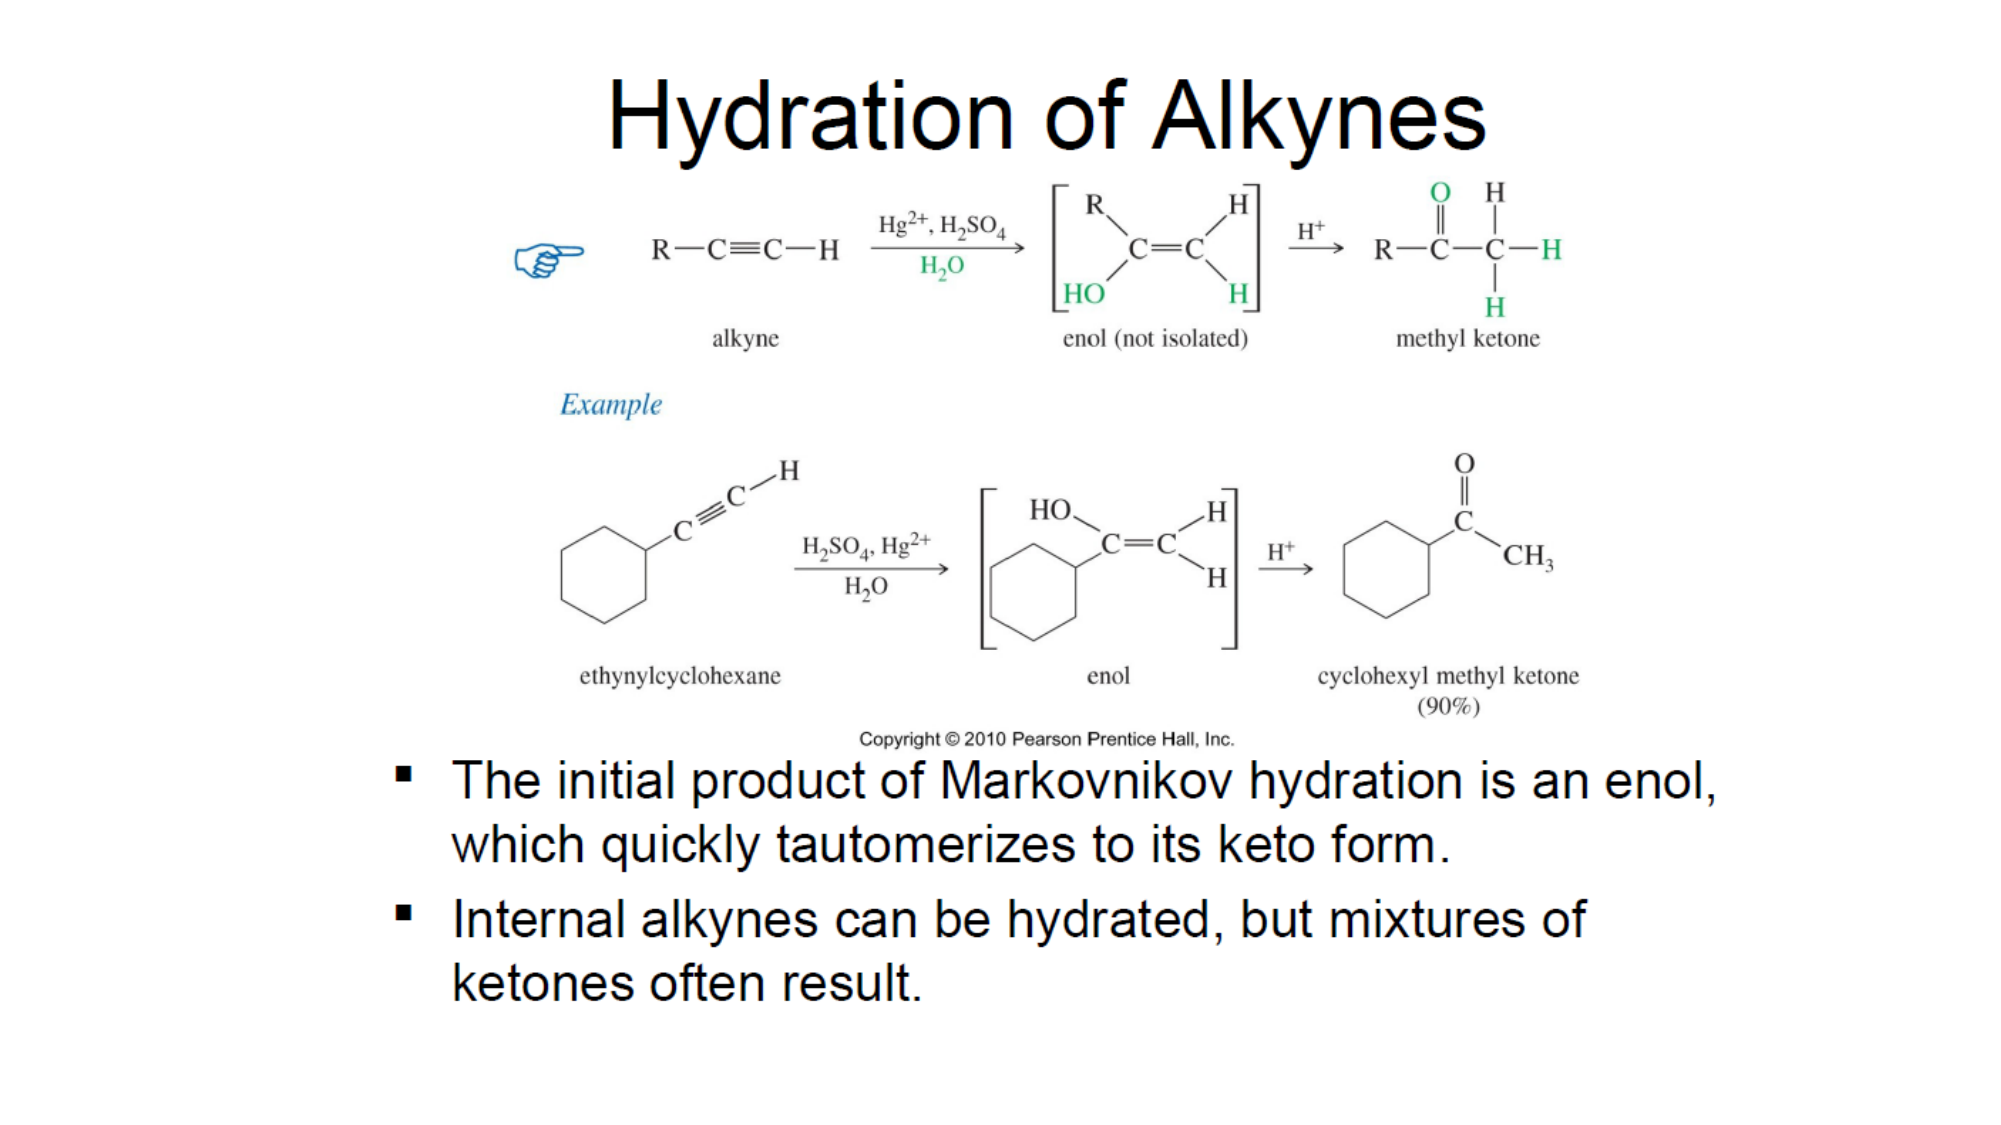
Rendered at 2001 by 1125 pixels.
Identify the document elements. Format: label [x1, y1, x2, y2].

picture [349, 20, 1760, 1026]
